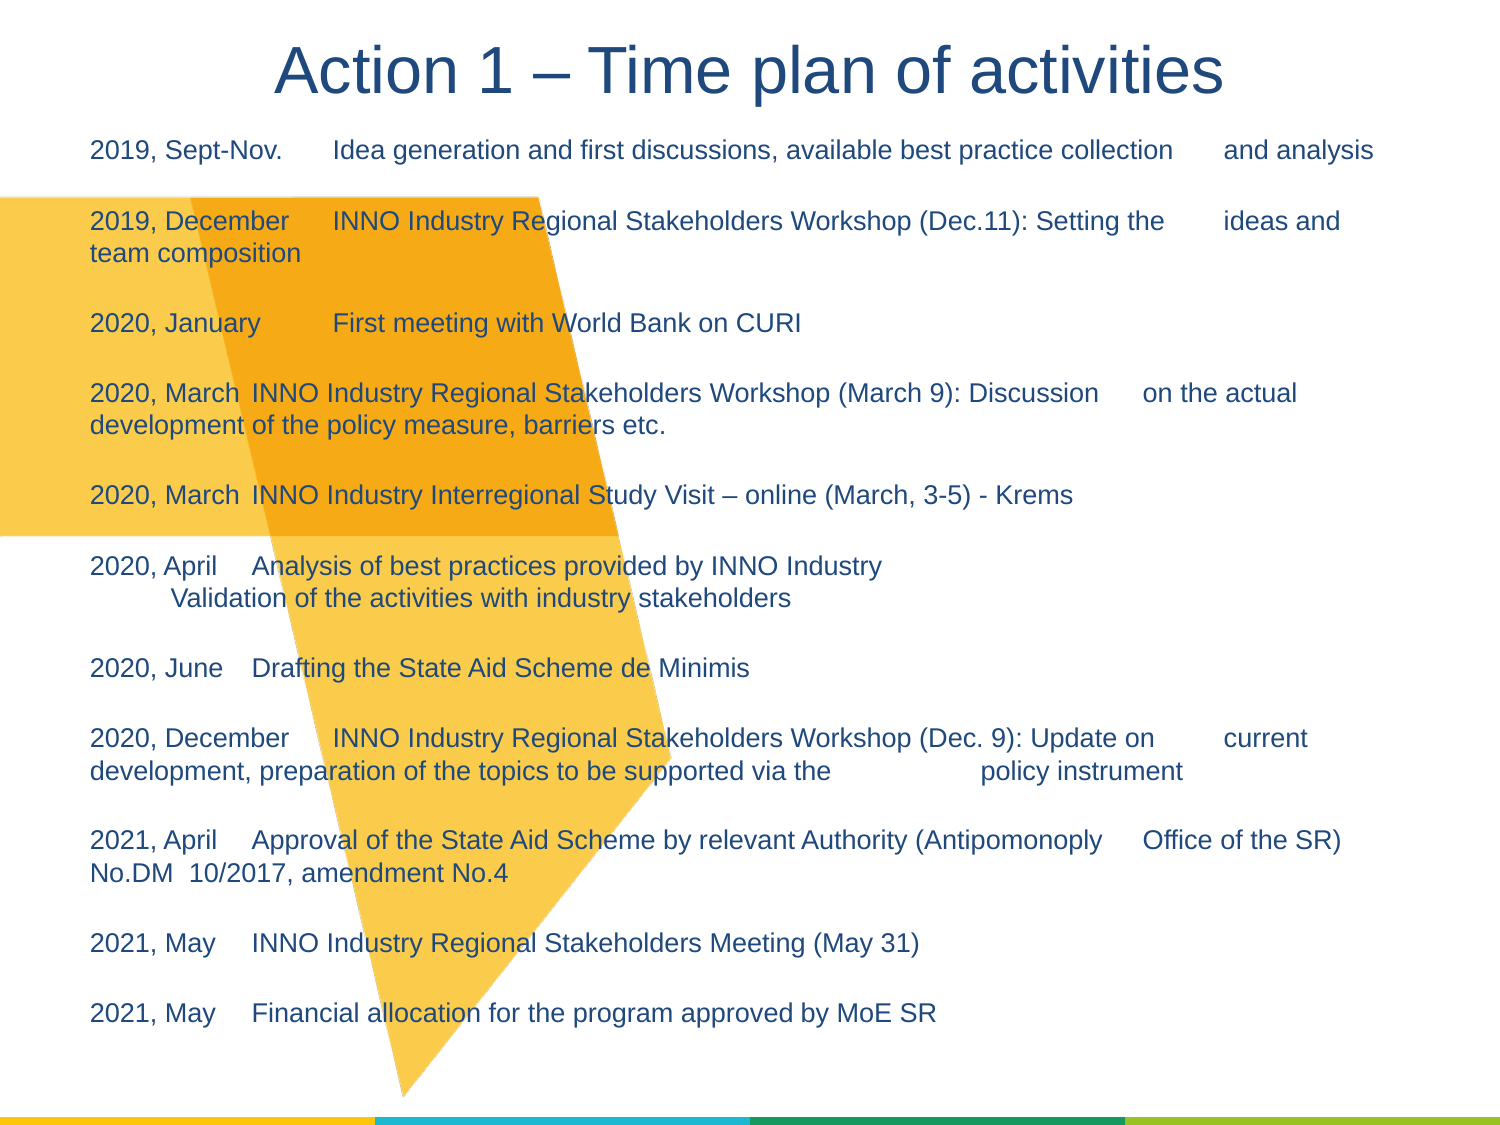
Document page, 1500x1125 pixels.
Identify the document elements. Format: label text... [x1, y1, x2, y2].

list 2019, Sept-Nov. Idea generation and first discussions, available best practice collection and analysis 2019, December INNO Industry Regional Stakeholders Workshop (Dec.11): Setting the ideas and team composition 2020, January First meeting with World Bank on CURI 2020, March INNO Industry Regional Stakeholders Workshop (March 9): Discussion on the actual development of the policy measure, barriers etc. 2020, March INNO Industry Interregional Study Visit – online (March, 3-5) - Krems 2020, April Analysis of best practices provided by INNO Industry Validation of the activities with industry stakeholders 2020, June Drafting the State Aid Scheme de Minimis 2020, December INNO Industry Regional Stakeholders Workshop (Dec. 9): Update on current development, preparation of the topics to be supported via the policy instrument 2021, April Approval of the State Aid Scheme by relevant Authority (Antipomonoply Office of the SR) No.DM 10/2017, amendment No.4 2021, May INNO Industry Regional Stakeholders Meeting (May 31) 2021, May Financial allocation for the program approved by MoE SR [75, 125, 1422, 1075]
title Action 1 – Time plan of activities [75, 19, 1425, 112]
picture [0, 179, 685, 1106]
